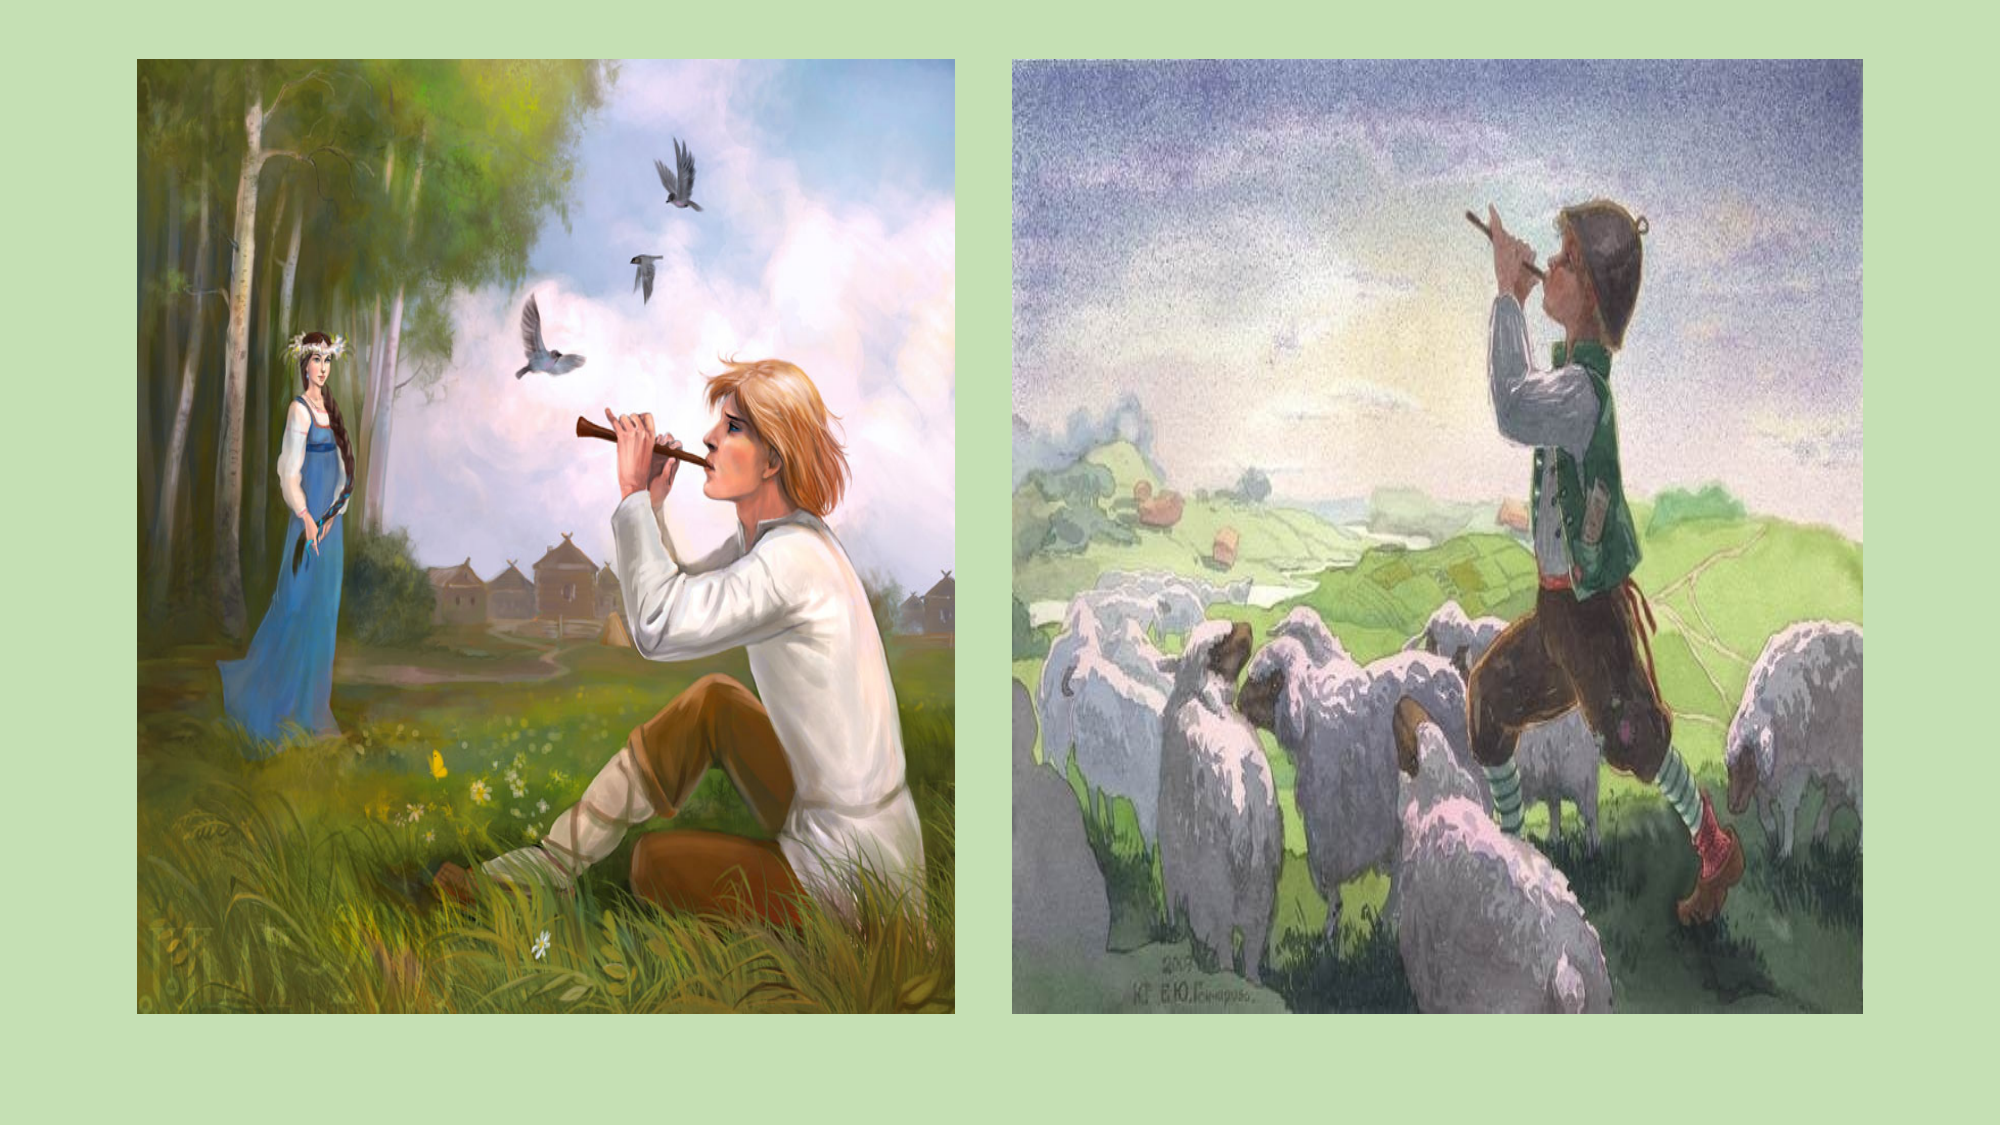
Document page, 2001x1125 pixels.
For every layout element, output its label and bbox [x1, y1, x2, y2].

list [137, 59, 955, 1014]
list [1012, 59, 1863, 1014]
